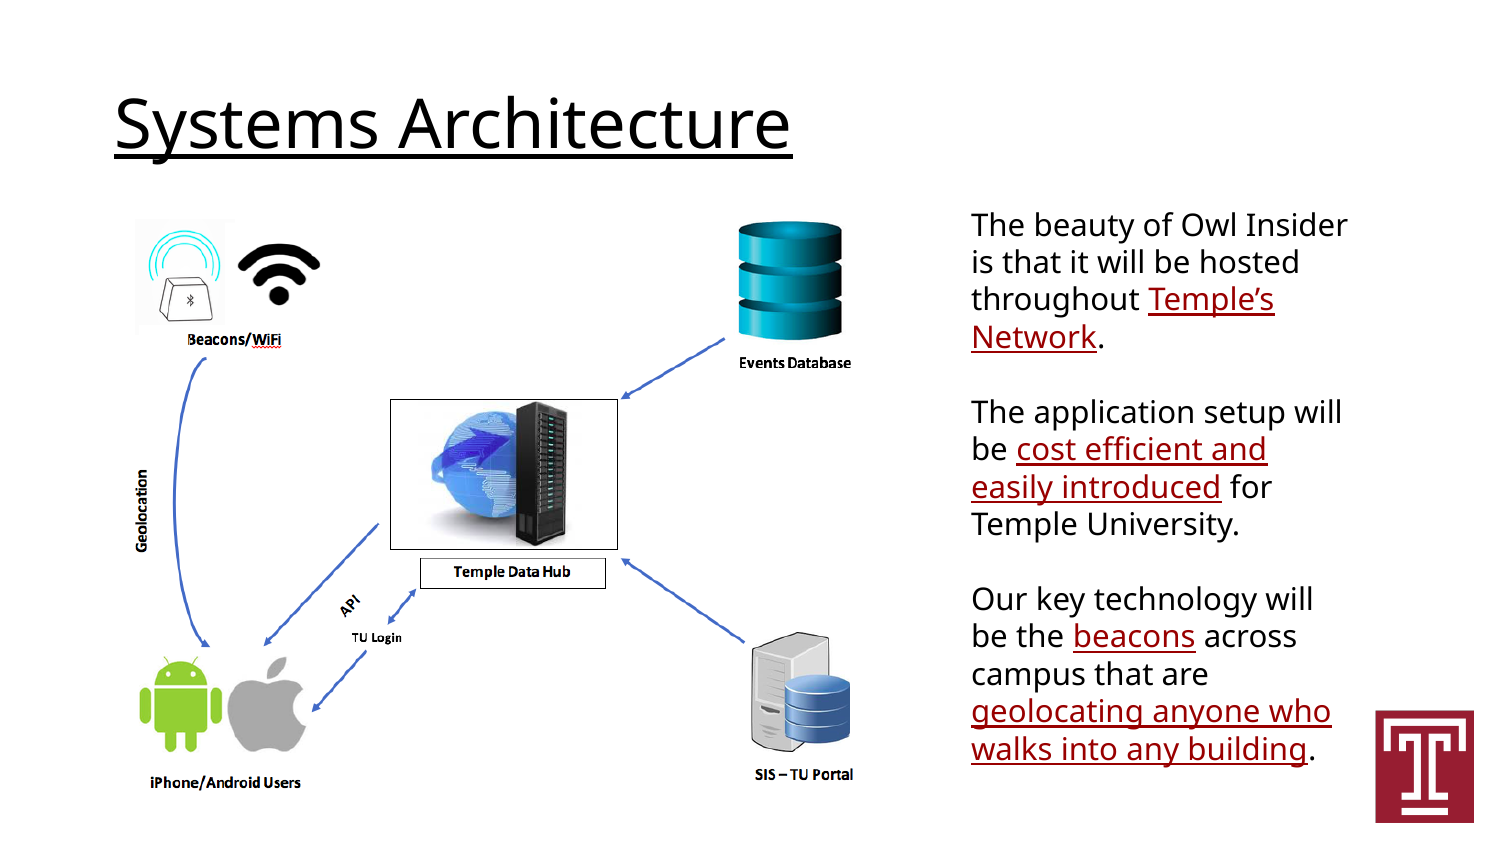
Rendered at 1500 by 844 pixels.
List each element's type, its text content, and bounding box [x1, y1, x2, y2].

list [1374, 709, 1475, 823]
text_box The beauty of Owl Insider is that it will be hosted throughout Temple’s Network. The application setup will be cost efficient and easily introduced for Temple University. Our key technology will be the beacons across campus that are geolocating anyone who walks into any building. [956, 189, 1365, 793]
title Systems Architecture [103, 44, 1397, 208]
picture [102, 189, 873, 793]
